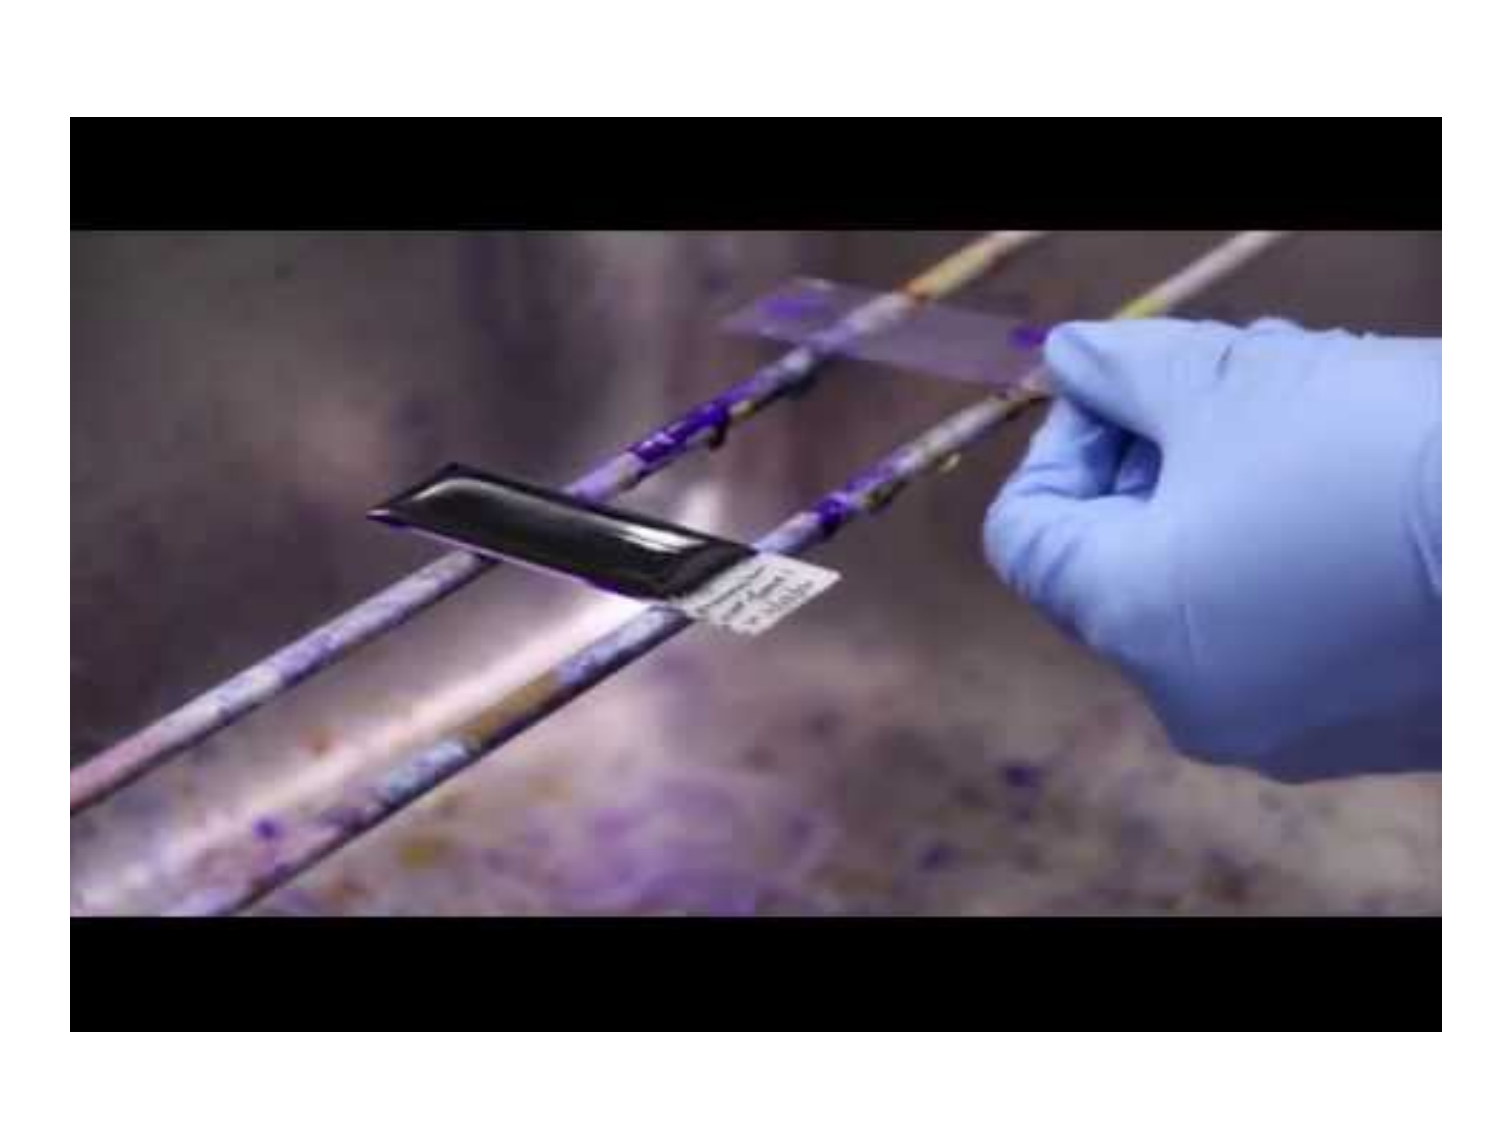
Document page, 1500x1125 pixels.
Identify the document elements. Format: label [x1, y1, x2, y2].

picture [70, 116, 1442, 1032]
